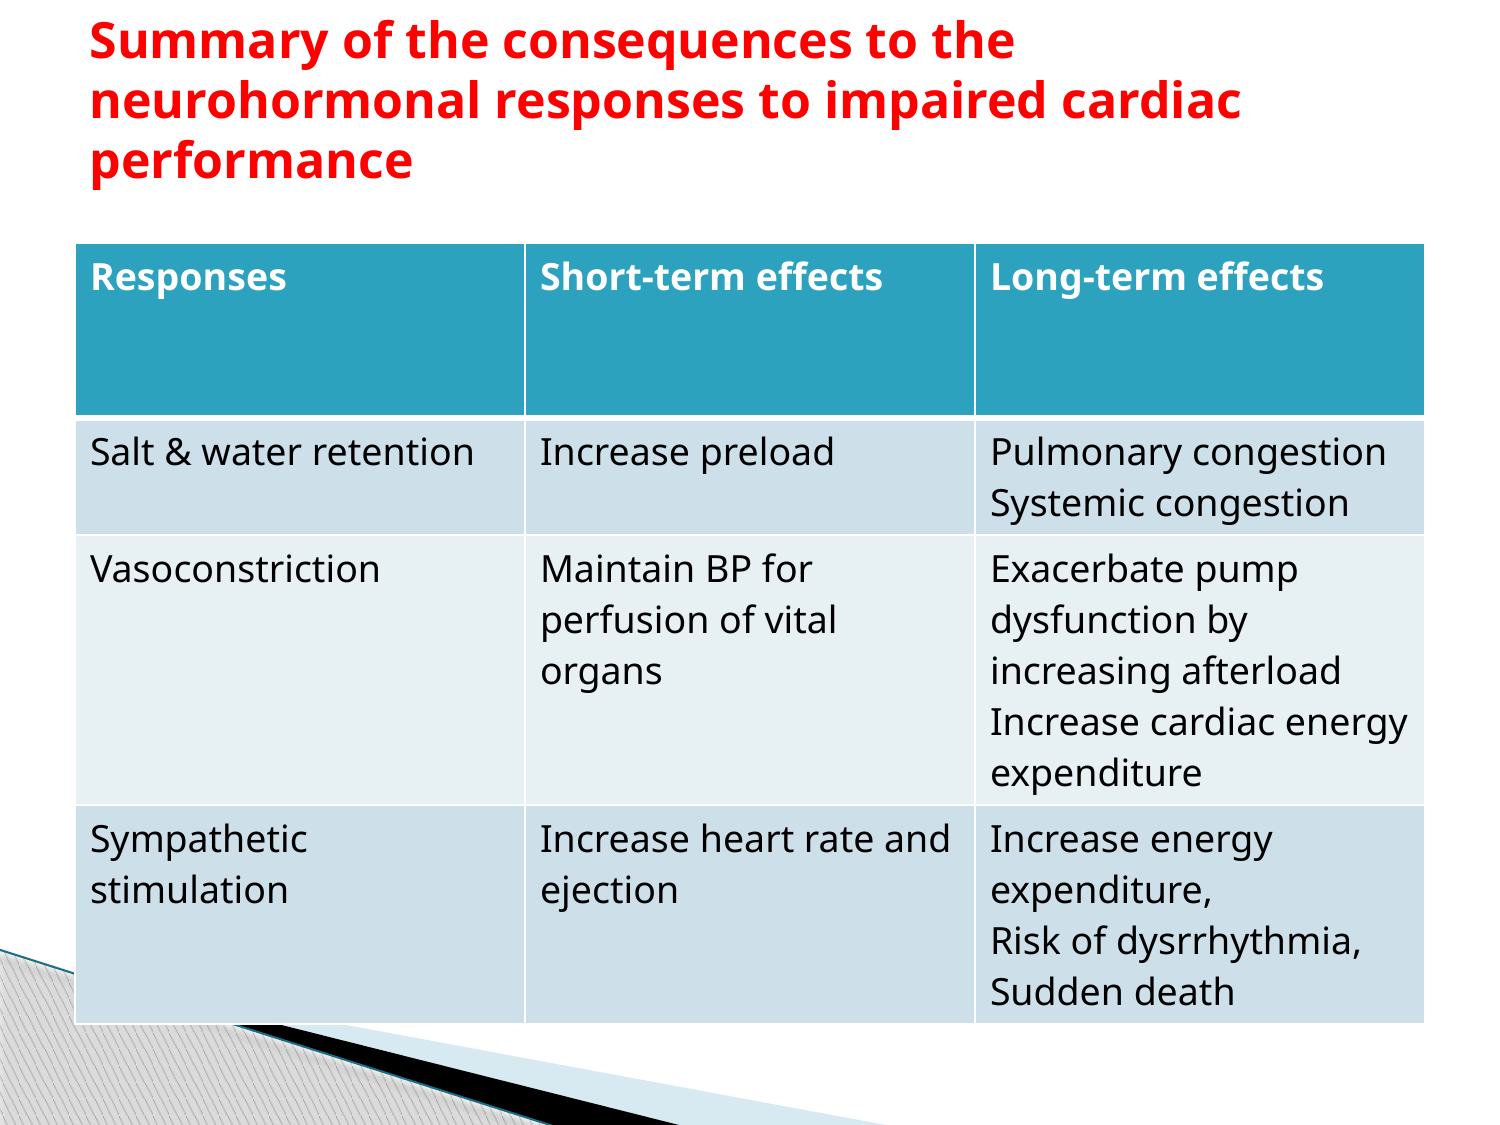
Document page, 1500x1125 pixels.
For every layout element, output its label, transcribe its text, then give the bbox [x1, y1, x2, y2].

table_cell Pulmonary congestion Systemic congestion [976, 421, 1424, 534]
table_header Short-term effects [526, 244, 974, 415]
table_cell Salt & water retention [76, 421, 524, 534]
title Summary of the consequences to the neurohormonal responses to impaired cardiac performance [75, 45, 1425, 233]
table_cell Increase preload [526, 421, 974, 534]
table_header Long-term effects [976, 244, 1424, 415]
table_cell Exacerbate pump dysfunction by increasing afterload Increase cardiac energy expenditure [976, 536, 1424, 804]
table_cell Increase heart rate and ejection [526, 806, 974, 1023]
table_cell Sympathetic stimulation [76, 806, 524, 1023]
table_header Responses [76, 244, 524, 415]
table_cell Vasoconstriction [76, 536, 524, 804]
table_cell Increase energy expenditure, Risk of dysrrhythmia, Sudden death [976, 806, 1424, 1023]
table_cell Maintain BP for perfusion of vital organs [526, 536, 974, 804]
